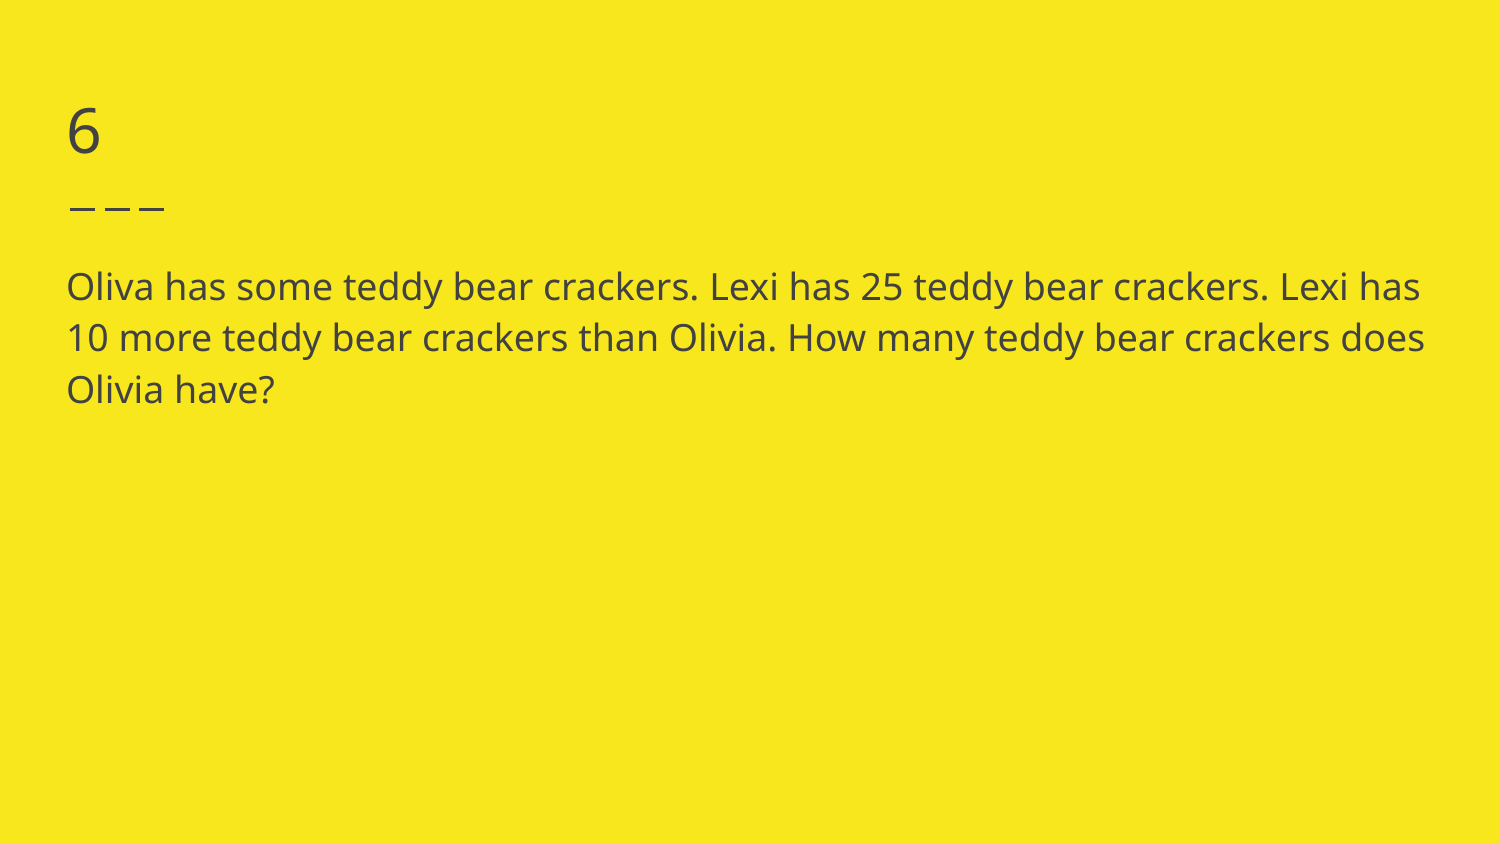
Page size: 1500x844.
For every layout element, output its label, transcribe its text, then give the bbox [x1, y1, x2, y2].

list Oliva has some teddy bear crackers. Lexi has 25 teddy bear crackers. Lexi has 10 more teddy bear crackers than Olivia. How many teddy bear crackers does Olivia have? [51, 240, 1449, 750]
title 6 [51, 61, 1449, 182]
